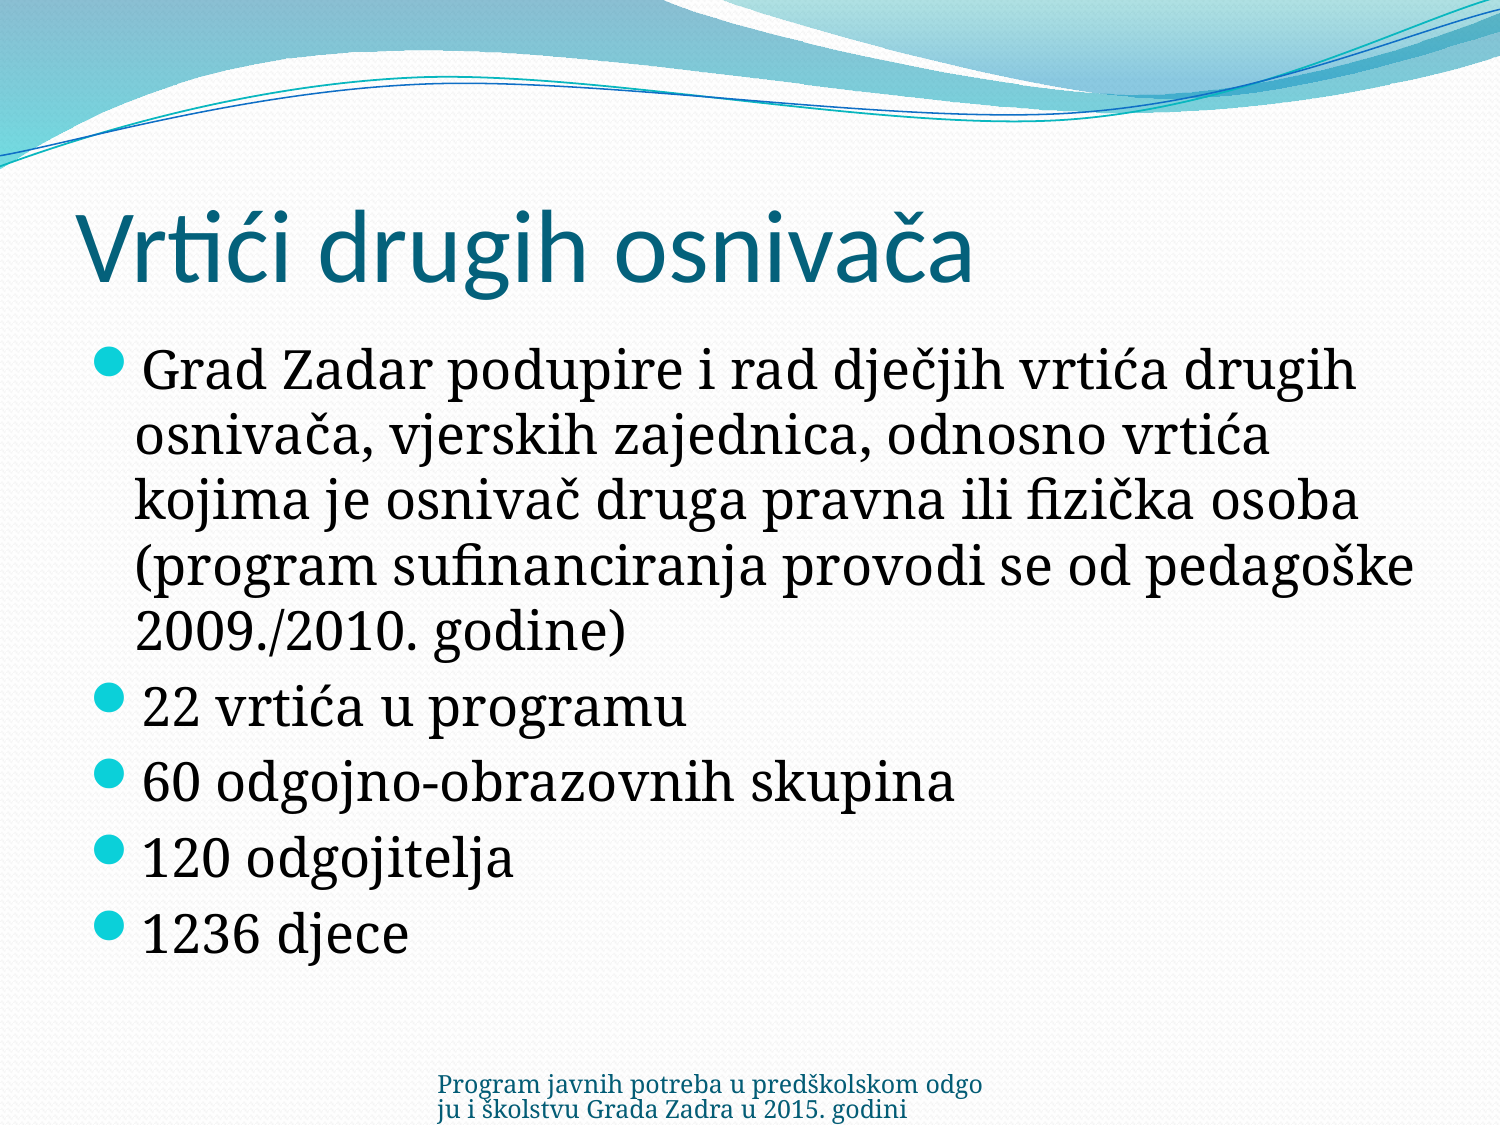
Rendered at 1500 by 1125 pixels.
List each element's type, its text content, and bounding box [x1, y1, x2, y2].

list Grad Zadar podupire i rad dječjih vrtića drugih osnivača, vjerskih zajednica, odnosno vrtića kojima je osnivač druga pravna ili fizička osoba (program sufinanciranja provodi se od pedagoške 2009./2010. godine) 22 vrtića u programu 60 odgojno-obrazovnih skupina 120 odgojitelja 1236 djece [75, 328, 1471, 1035]
footer Program javnih potreba u predškolskom odgoju i školstvu Grada Zadra u 2015. godini [437, 1042, 988, 1103]
title Vrtići drugih osnivača [75, 115, 1425, 303]
